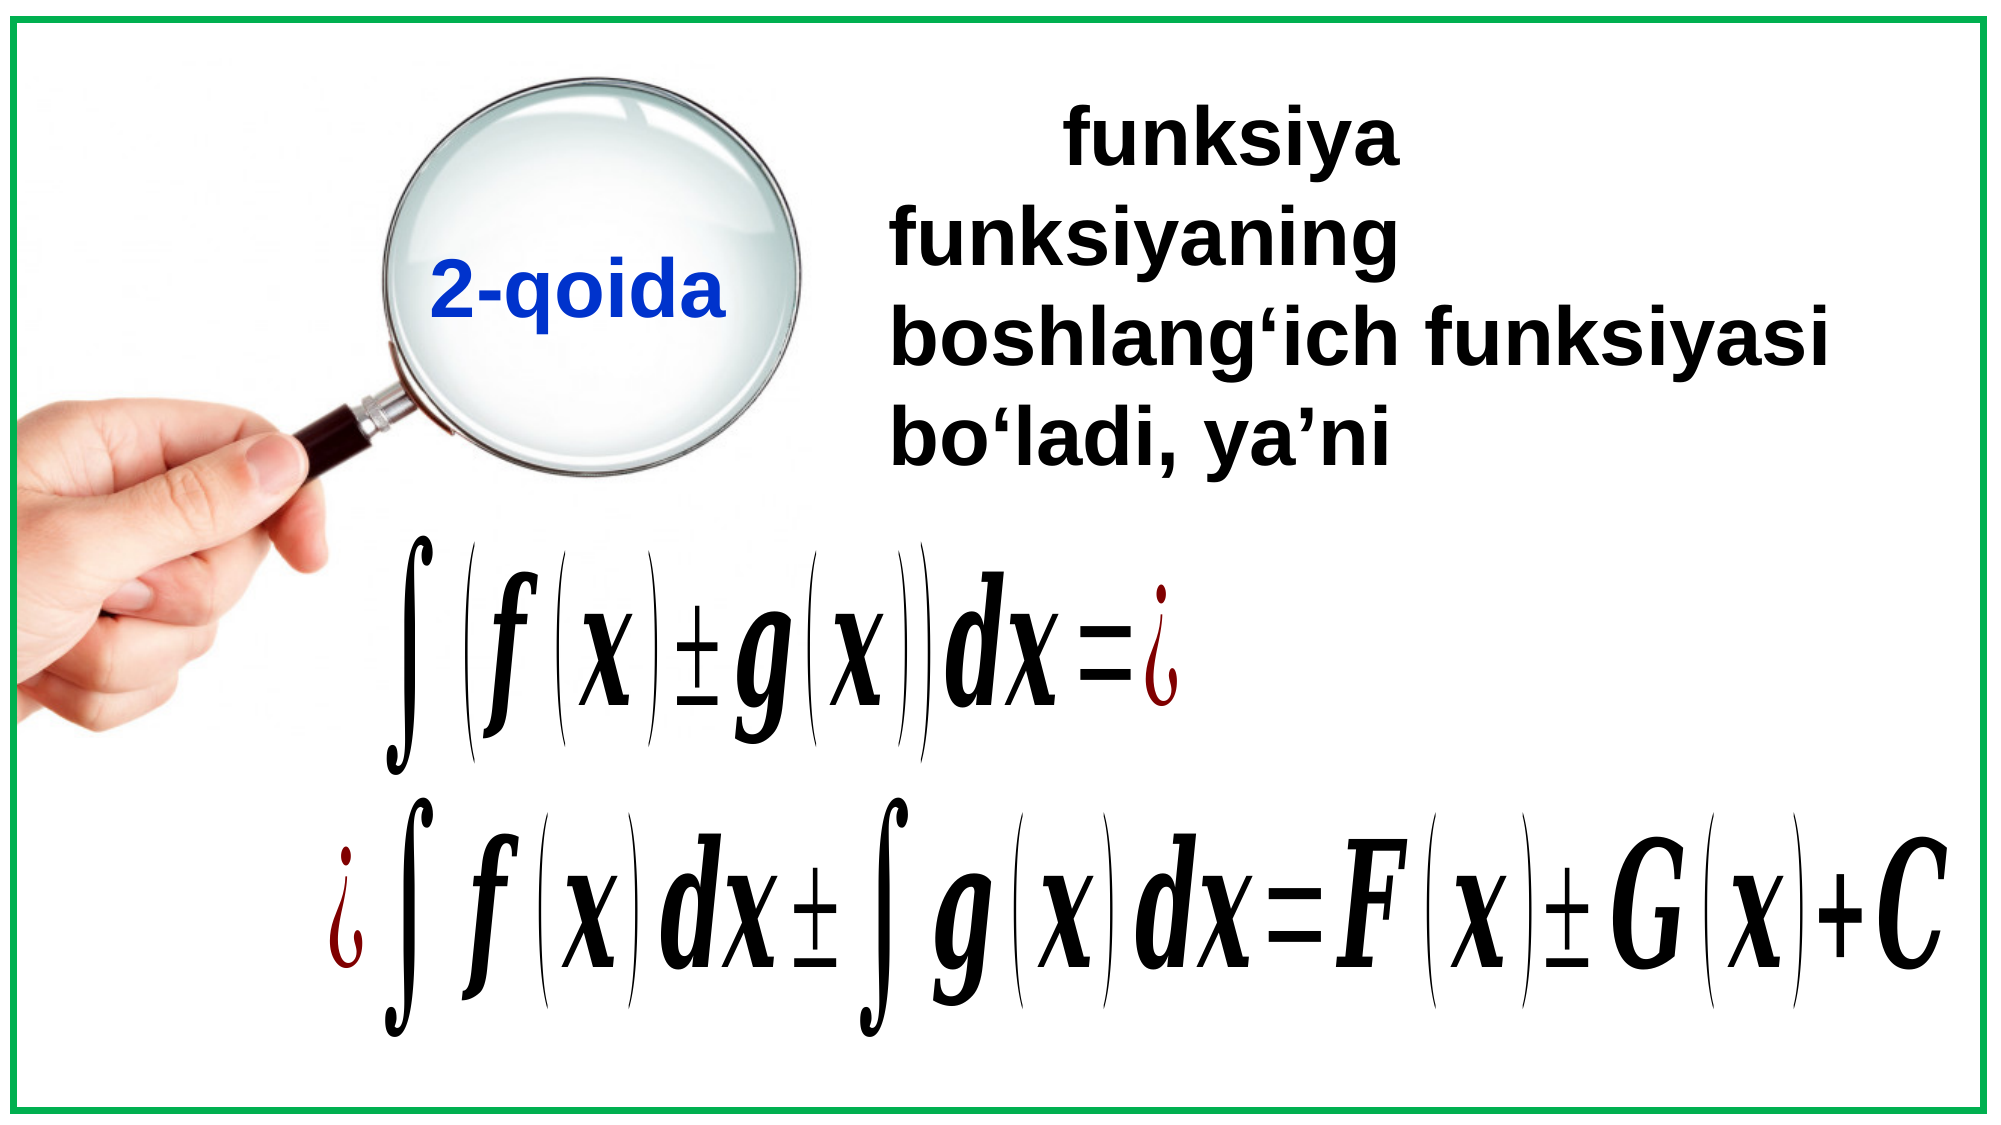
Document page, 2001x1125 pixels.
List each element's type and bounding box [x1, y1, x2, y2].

picture [15, 58, 812, 738]
text_box [10, 16, 1987, 1114]
